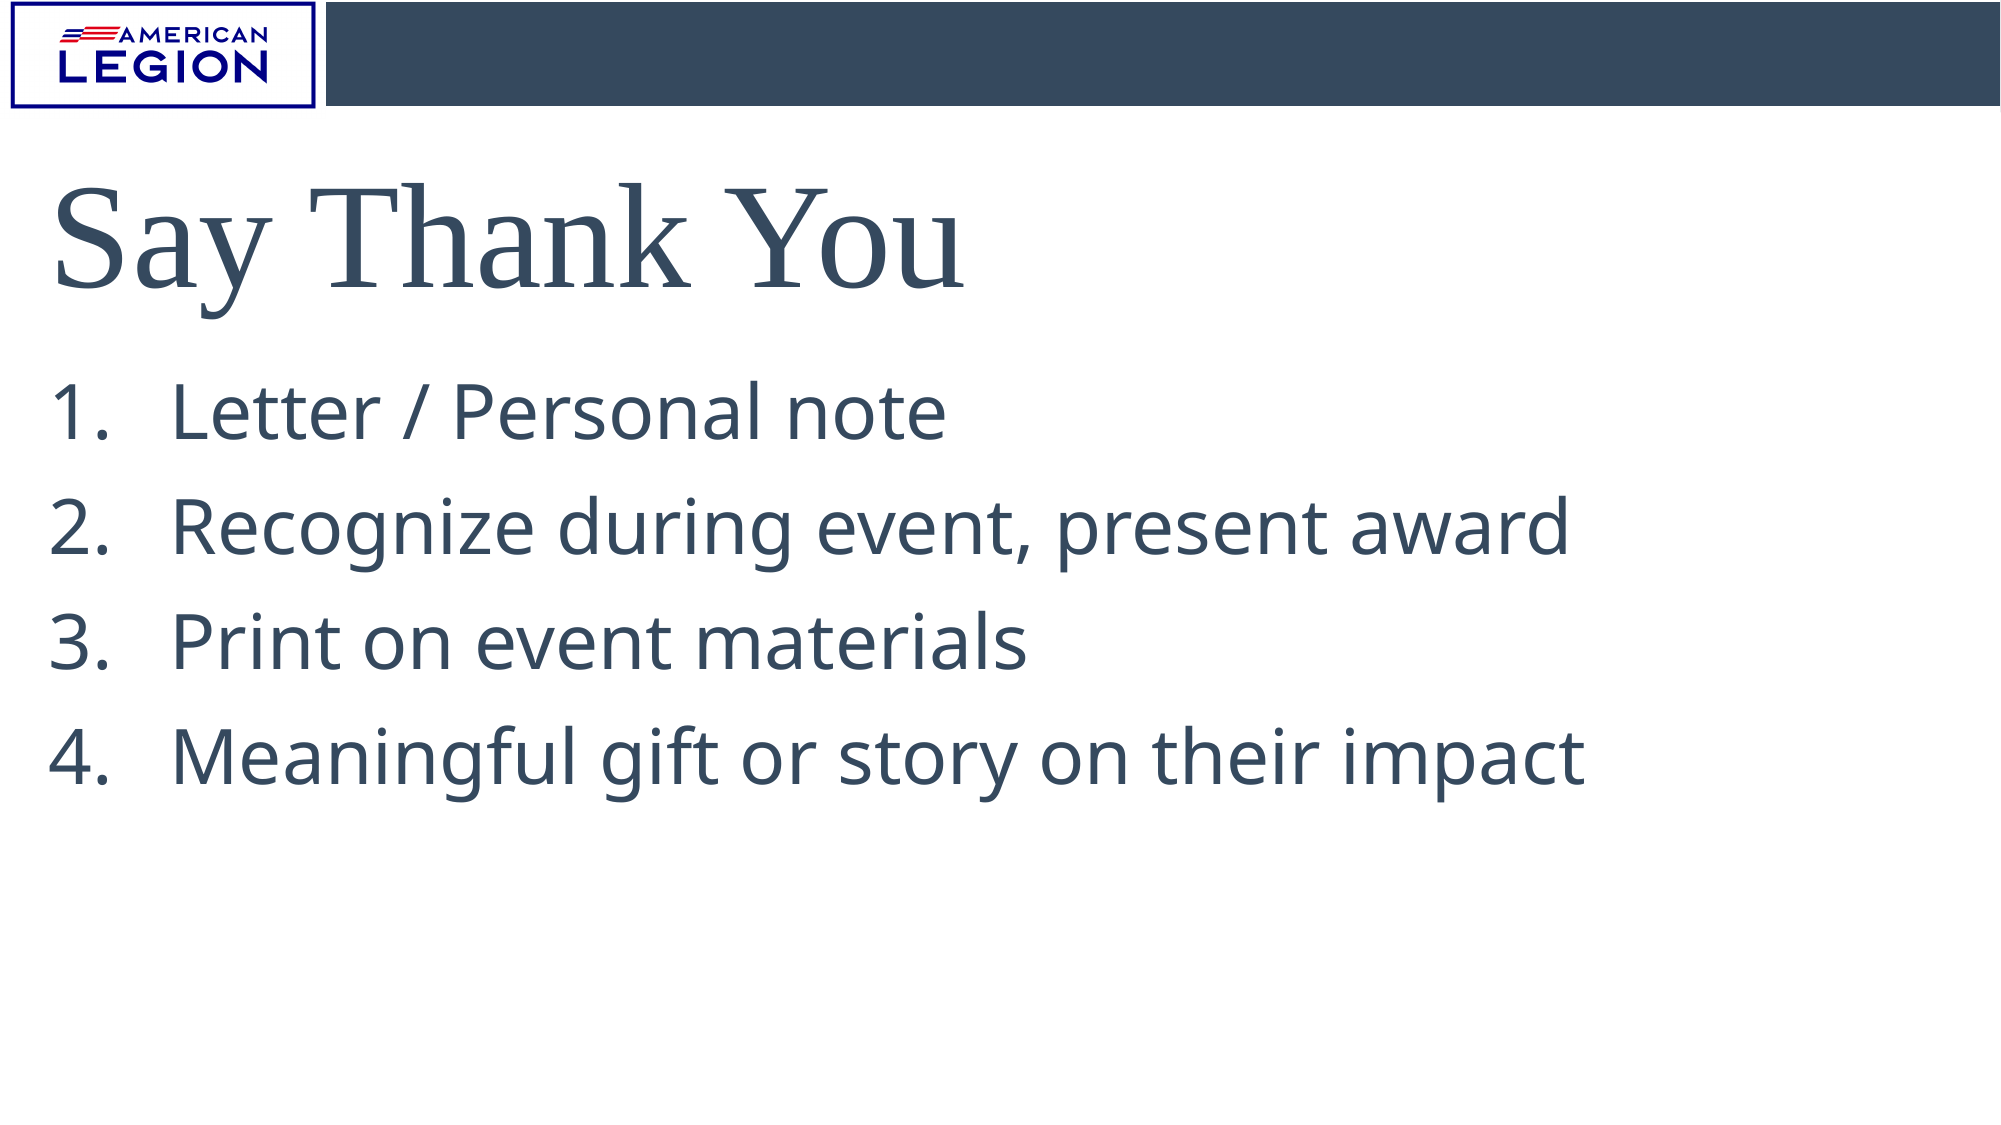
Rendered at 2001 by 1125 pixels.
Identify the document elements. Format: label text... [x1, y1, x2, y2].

text_box Letter / Personal note Recognize during event, present award Print on event materials Meaningful gift or story on their impact [33, 355, 1608, 953]
title Say Thank You [33, 148, 1967, 308]
picture [0, 0, 326, 119]
